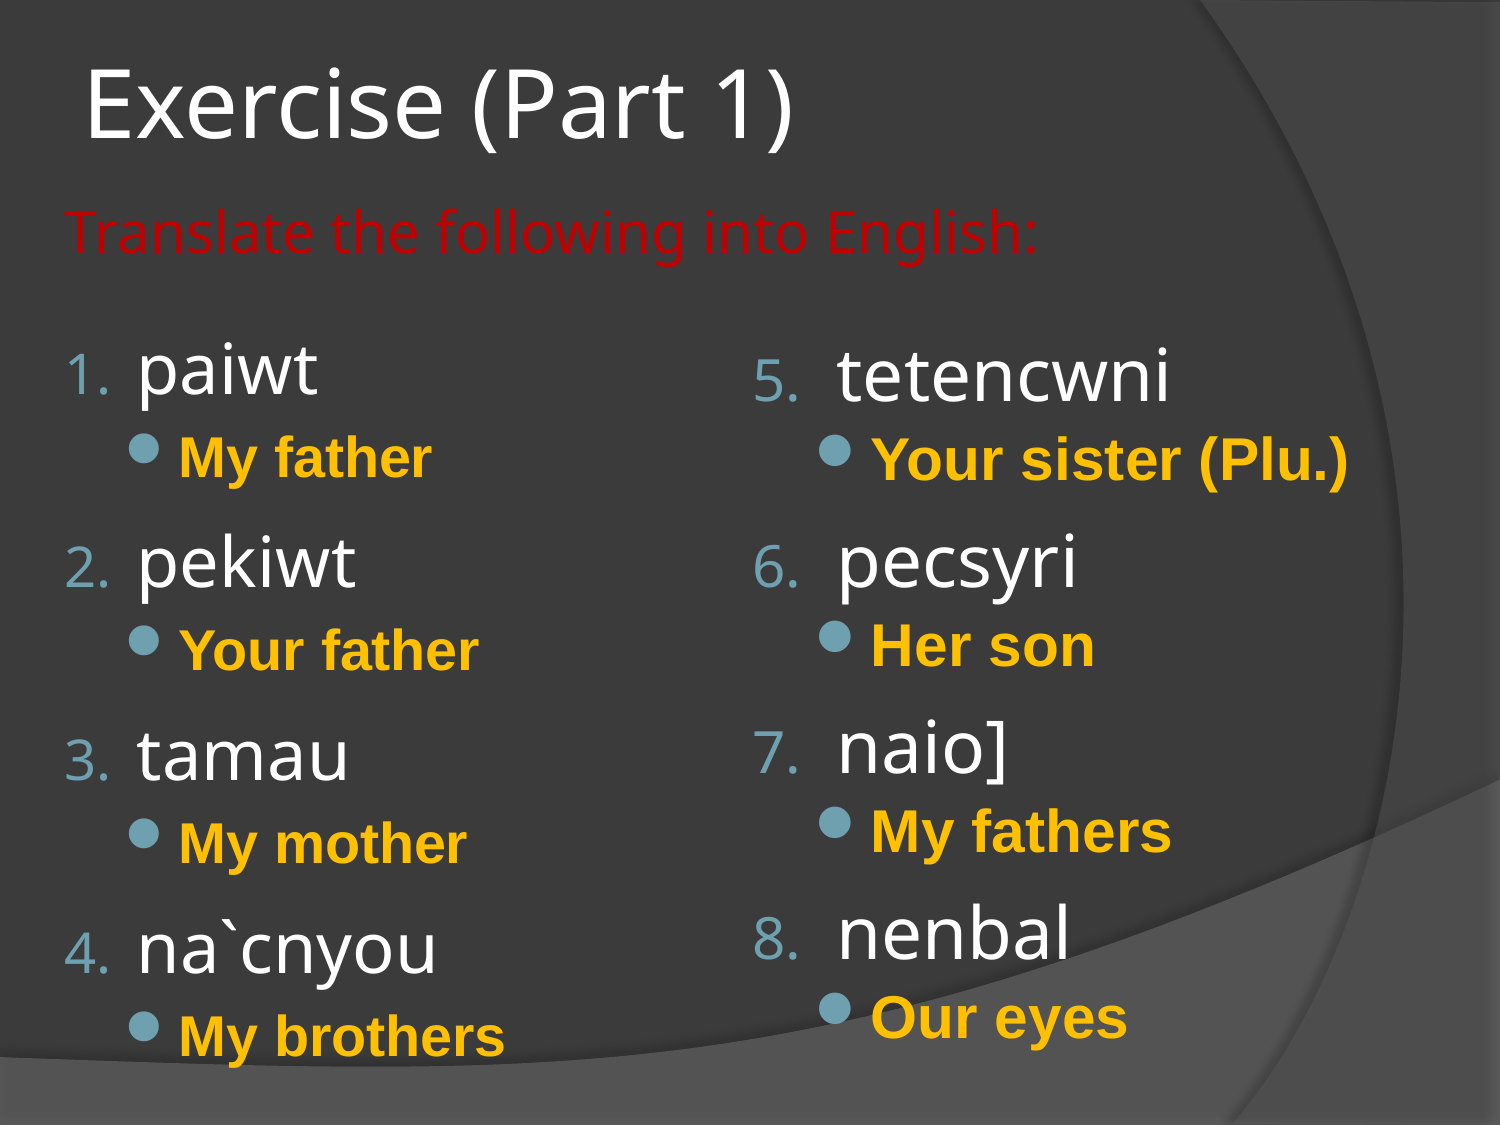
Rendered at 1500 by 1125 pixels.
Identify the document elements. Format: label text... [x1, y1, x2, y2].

title Exercise (Part 1) [75, 24, 1425, 175]
text_box tetencwni Your sister (Plu.) pecsyri Her son naio] My fathers nenbal Our eyes [737, 312, 1463, 1125]
list paiwt My father pekiwt Your father tamau My mother na`cnyou My brothers [50, 299, 750, 1075]
text_box Translate the following into English: [49, 187, 1250, 273]
